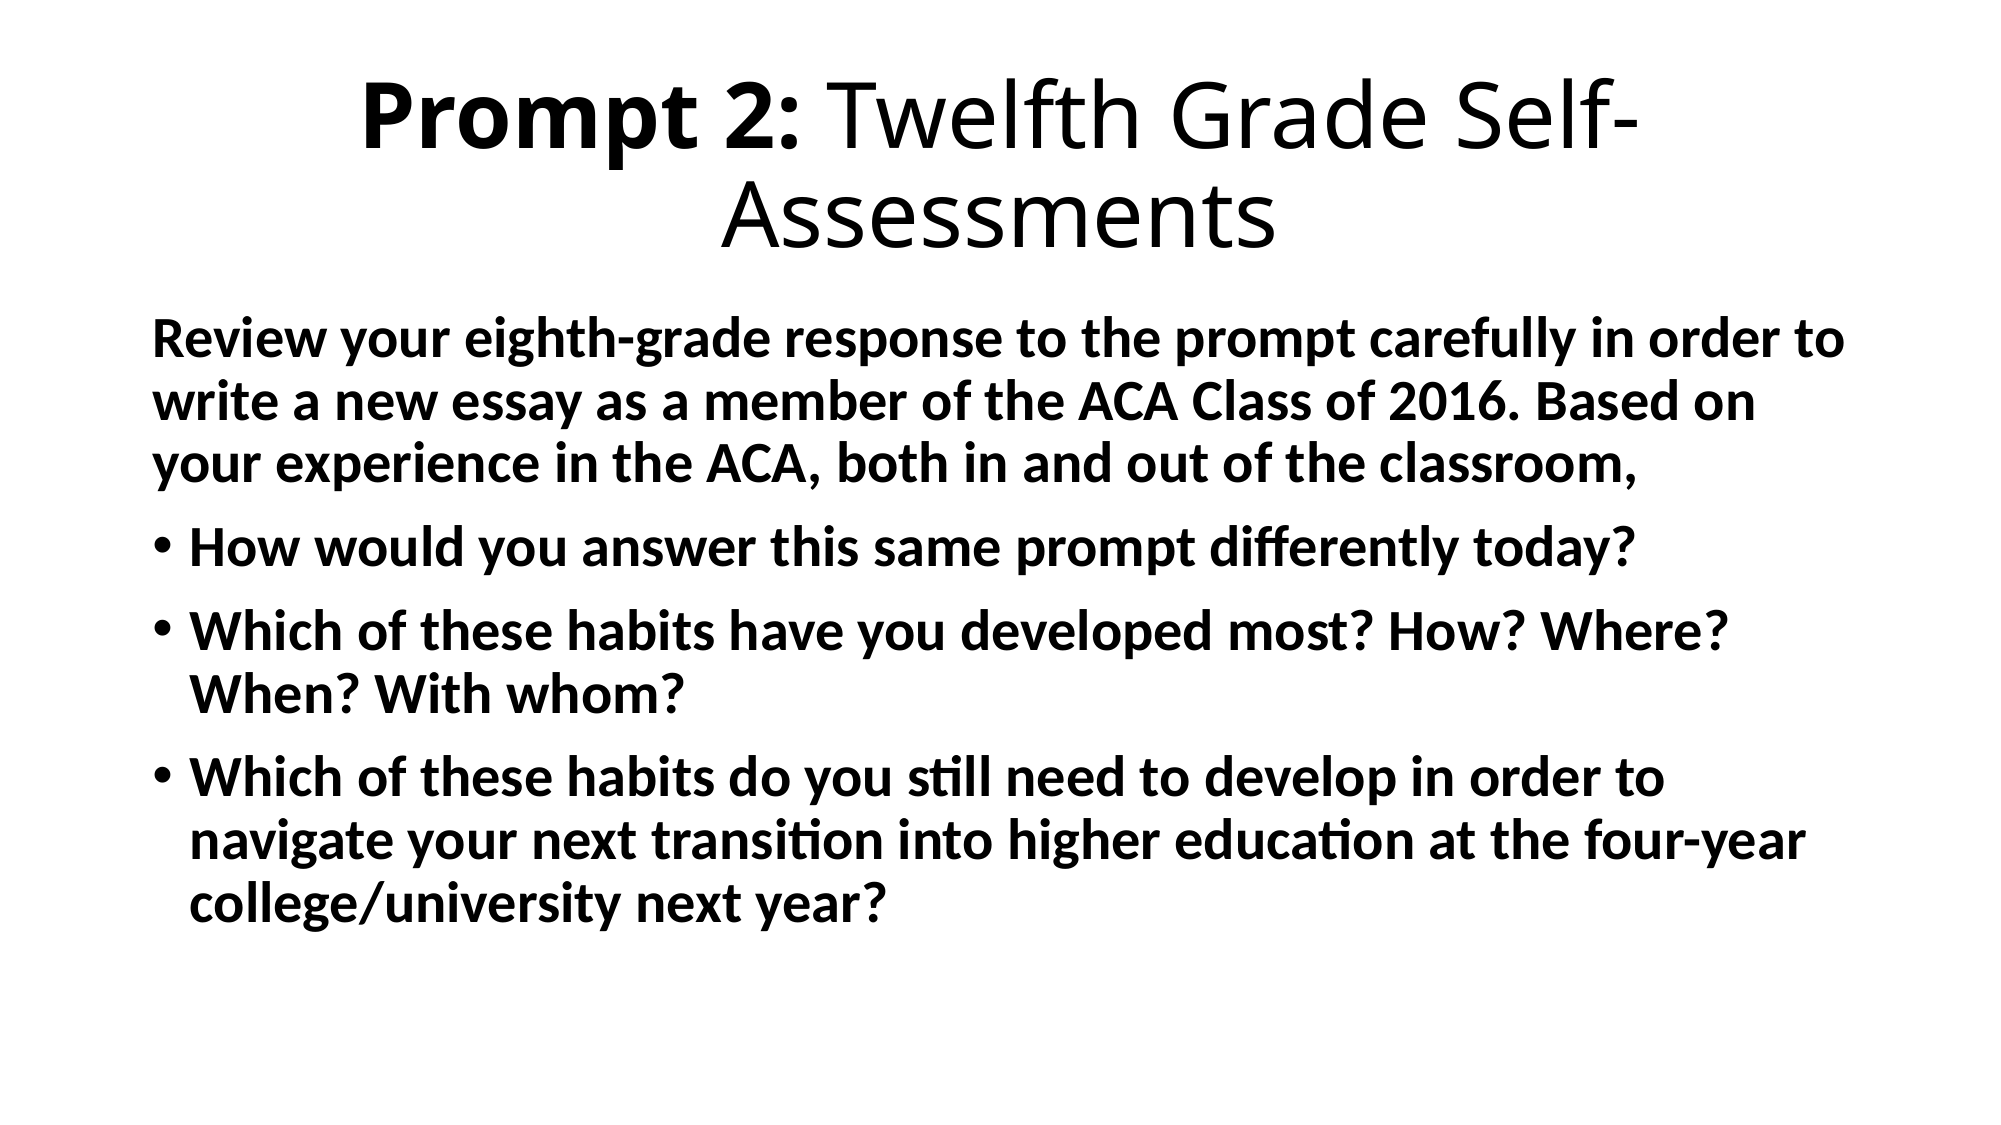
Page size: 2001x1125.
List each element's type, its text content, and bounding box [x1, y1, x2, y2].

list Review your eighth-grade response to the prompt carefully in order to write a new essay as a member of the ACA Class of 2016. Based on your experience in the ACA, both in and out of the classroom, How would you answer this same prompt differently today? Which of these habits have you developed most? How? Where? When? With whom? Which of these habits do you still need to develop in order to navigate your next transition into higher education at the four-year college/university next year? [137, 299, 1863, 1014]
title Prompt 2: Twelfth Grade Self-Assessments [137, 59, 1863, 278]
